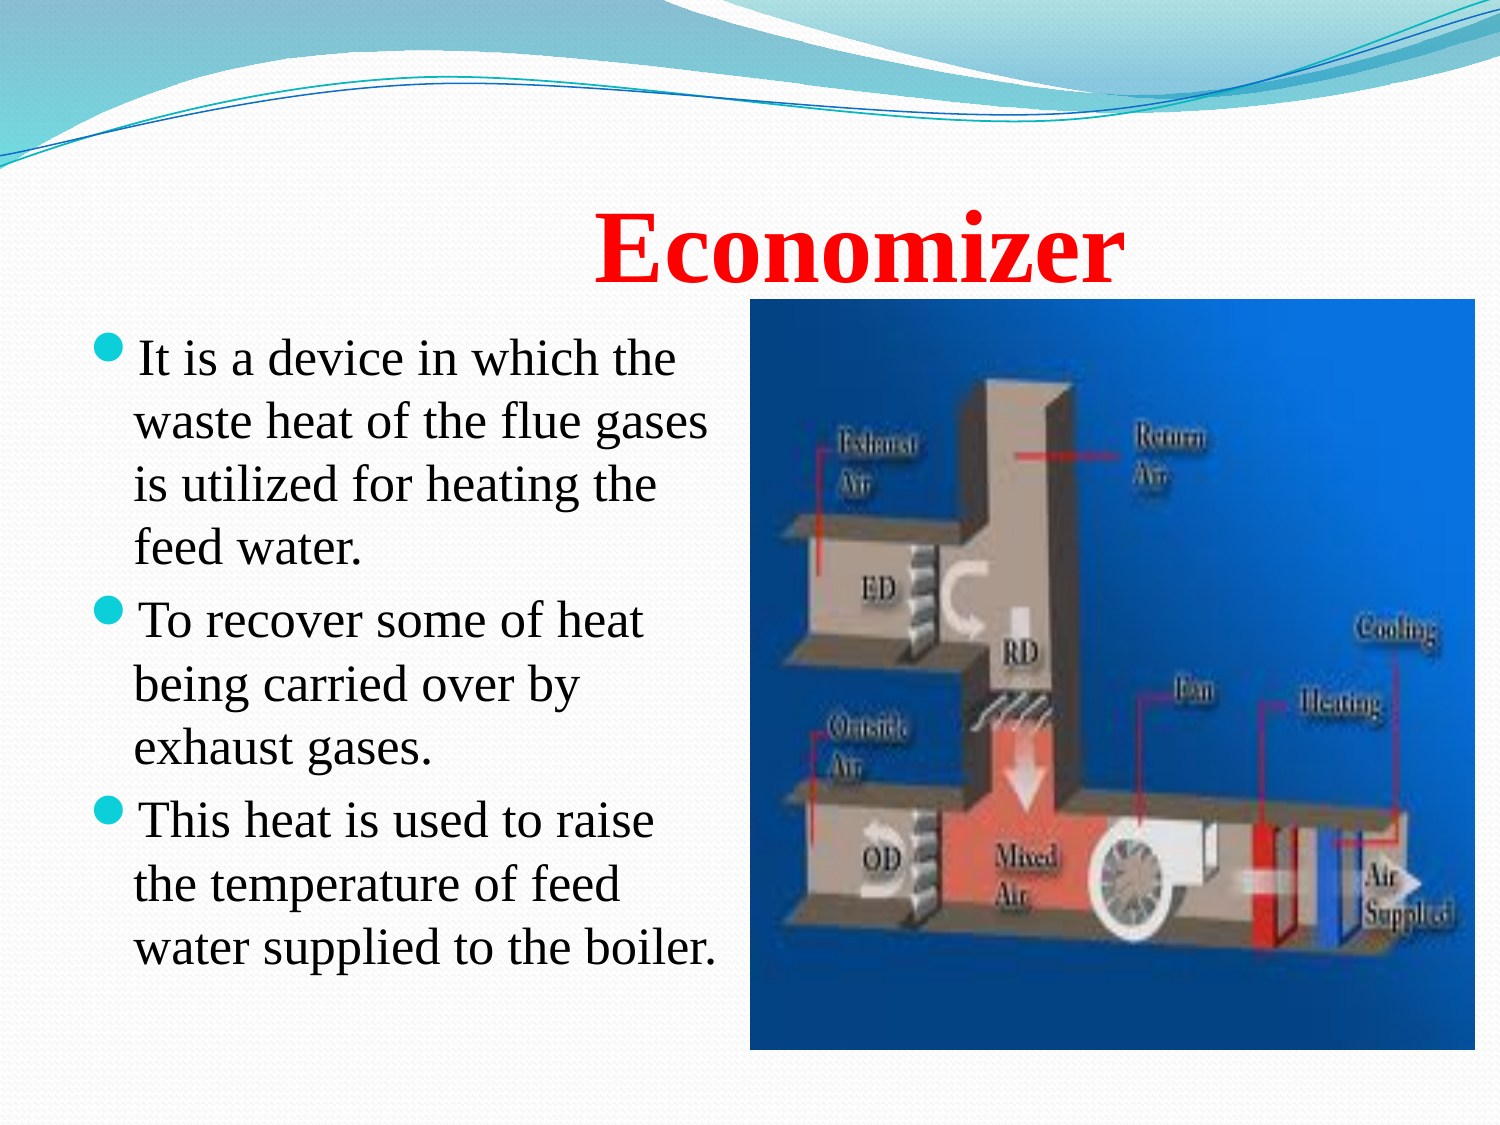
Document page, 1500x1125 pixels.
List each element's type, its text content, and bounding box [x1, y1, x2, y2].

title Economizer [75, 115, 1425, 303]
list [749, 299, 1476, 1051]
list It is a device in which the waste heat of the flue gases is utilized for heating the feed water. To recover some of heat being carried over by exhaust gases. This heat is used to raise the temperature of feed water supplied to the boiler. [75, 314, 738, 1043]
